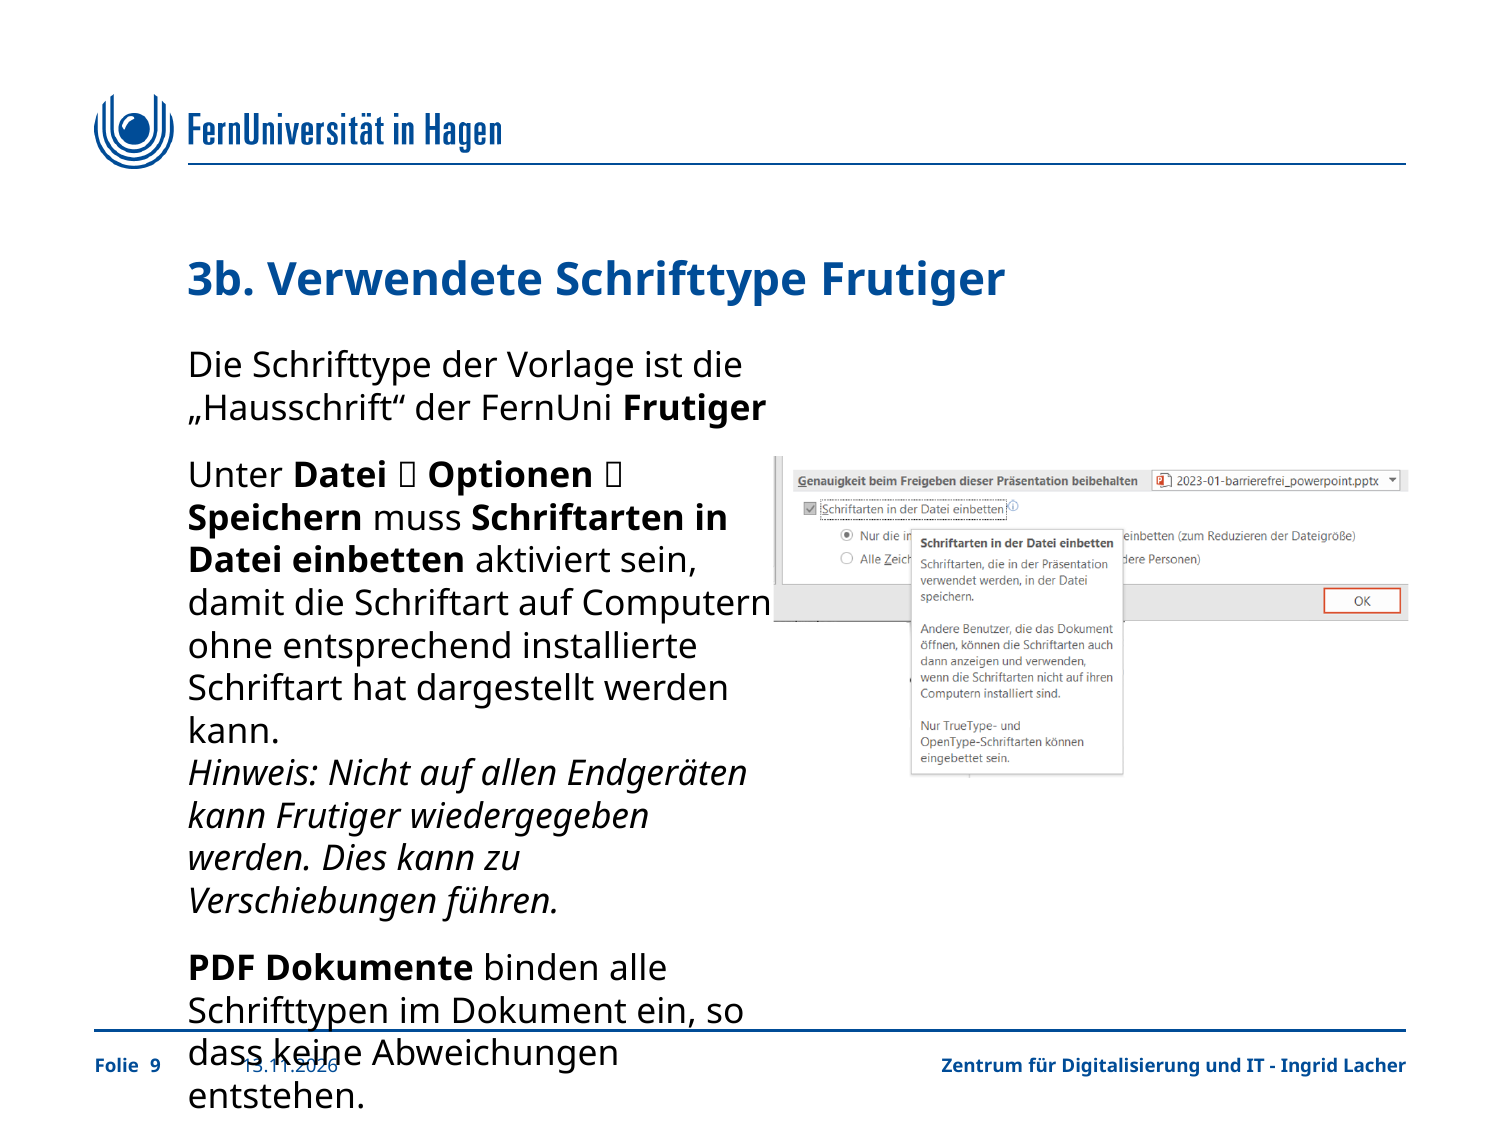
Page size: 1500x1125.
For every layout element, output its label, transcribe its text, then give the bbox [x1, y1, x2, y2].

picture [773, 455, 1409, 778]
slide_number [242, 1054, 396, 1094]
picture [94, 94, 501, 169]
slide_number 9 [150, 1054, 219, 1094]
footer Zentrum für Digitalisierung und IT - Ingrid Lacher [435, 1054, 1406, 1094]
title 3b. Verwendete Schrifttype Frutiger [187, 249, 1407, 315]
list Die Schrifttype der Vorlage ist die „Hausschrift“ der FernUni Frutiger Unter Datei  Optionen  Speichern muss Schriftarten in Datei einbetten aktiviert sein, damit die Schriftart auf Computern ohne entsprechend installierte Schriftart hat dargestellt werden kann. Hinweis: Nicht auf allen Endgeräten kann Frutiger wiedergegeben werden. Dies kann zu Verschiebungen führen. PDF Dokumente binden alle Schrifttypen im Dokument ein, so dass keine Abweichungen entstehen. [187, 342, 774, 988]
